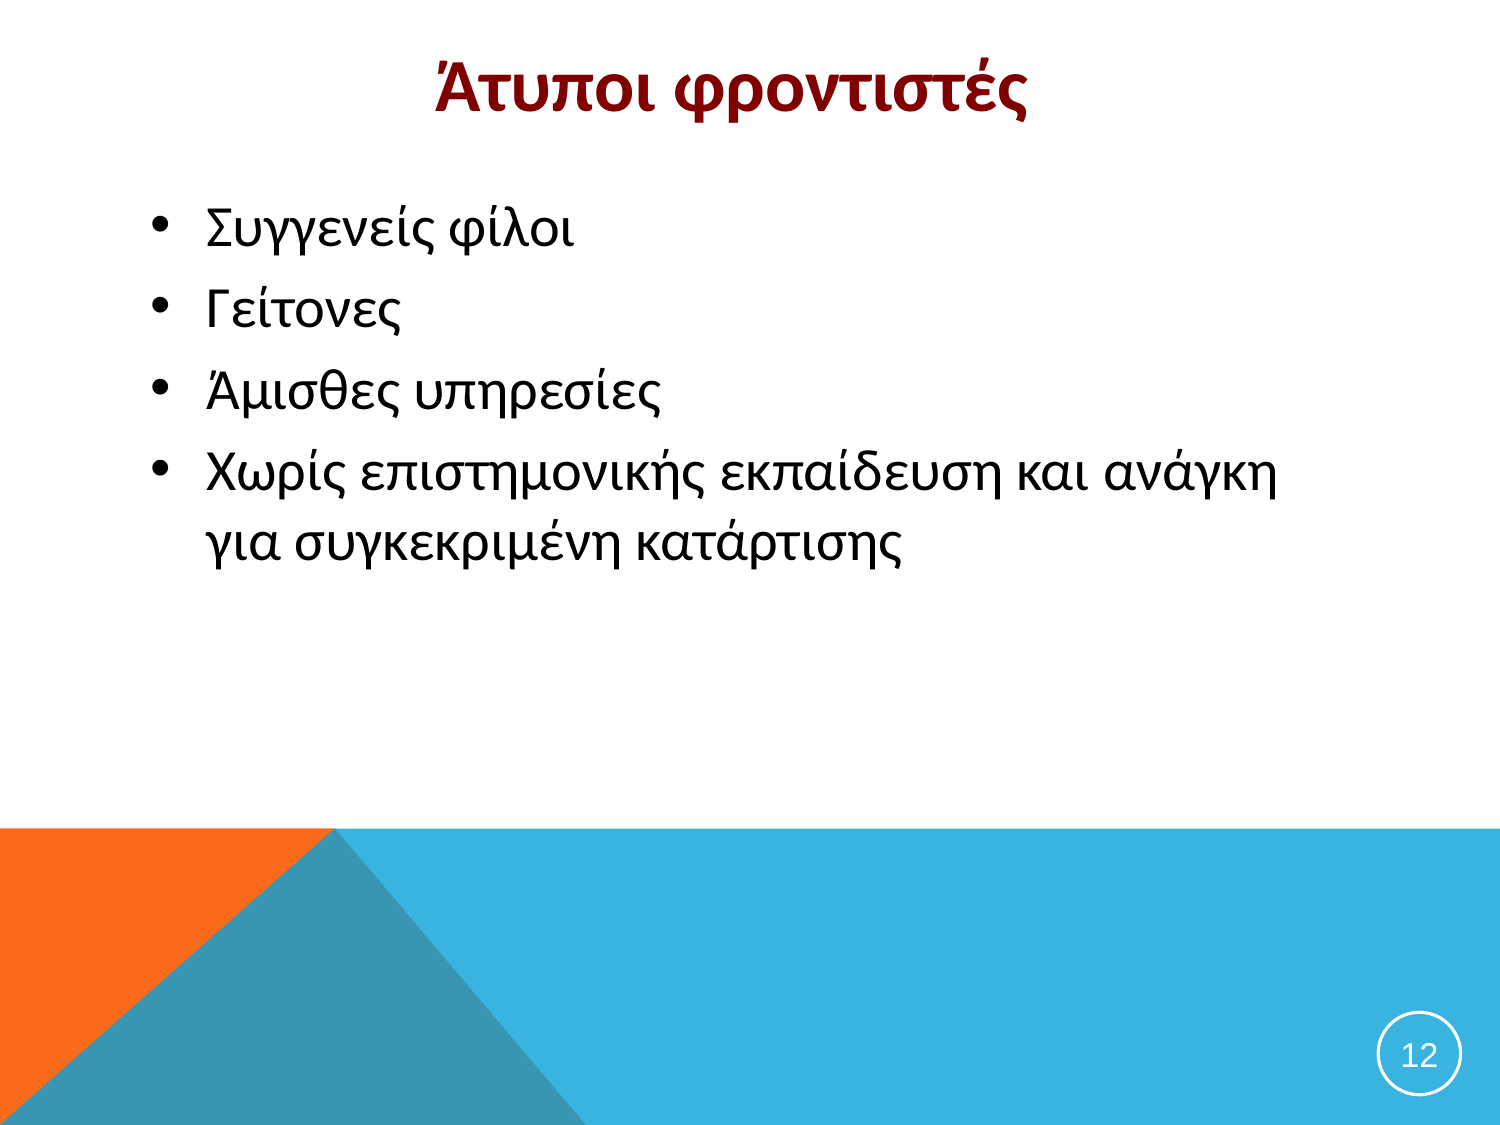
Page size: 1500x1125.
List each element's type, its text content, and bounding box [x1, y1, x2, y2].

slide_number 12 [1376, 1010, 1463, 1097]
list Συγγενείς φίλοι Γείτονες Άμισθες υπηρεσίες Χωρίς επιστημονικής εκπαίδευση και ανάγκη για συγκεκριμένη κατάρτισης [135, 180, 1369, 768]
title Άτυποι φροντιστές [112, 12, 1369, 150]
